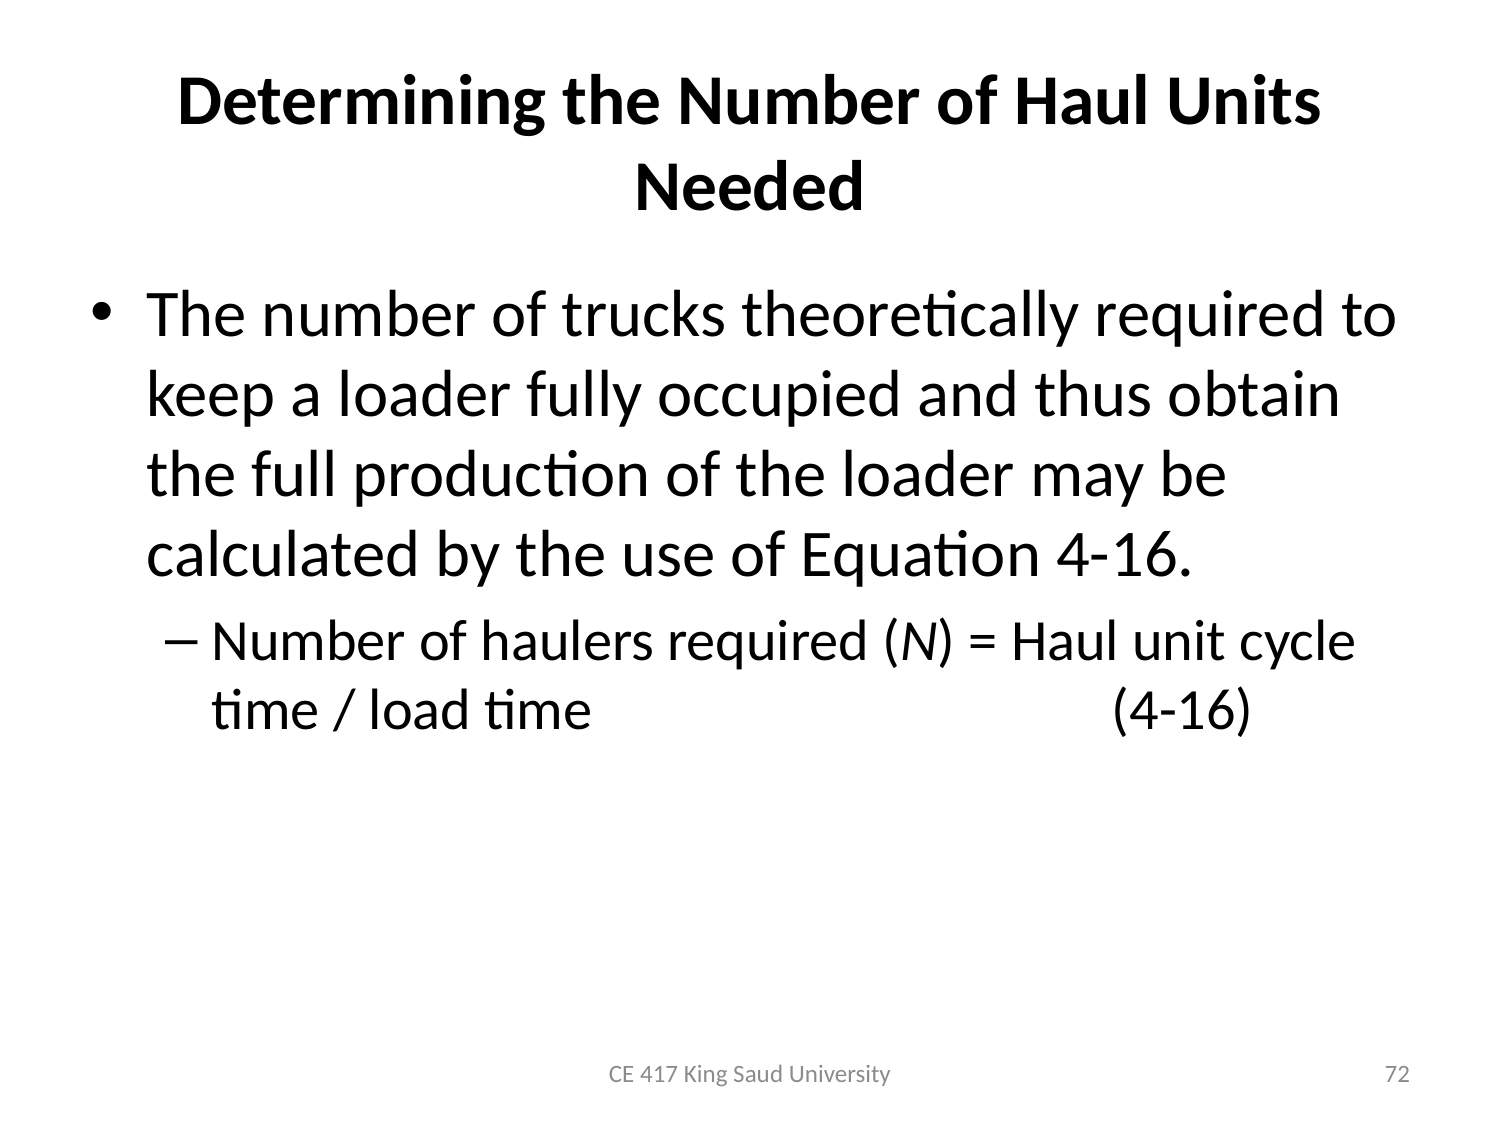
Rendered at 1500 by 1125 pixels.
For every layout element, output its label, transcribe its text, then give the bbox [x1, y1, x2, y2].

title Determining the Number of Haul Units Needed [75, 45, 1425, 233]
footer CE 417 King Saud University [512, 1042, 988, 1103]
slide_number 72 [1074, 1042, 1425, 1103]
list The number of trucks theoretically required to keep a loader fully occupied and thus obtain the full production of the loader may be calculated by the use of Equation 4-16. Number of haulers required (N) = Haul unit cycle time / load time (4-16) [75, 262, 1425, 1005]
